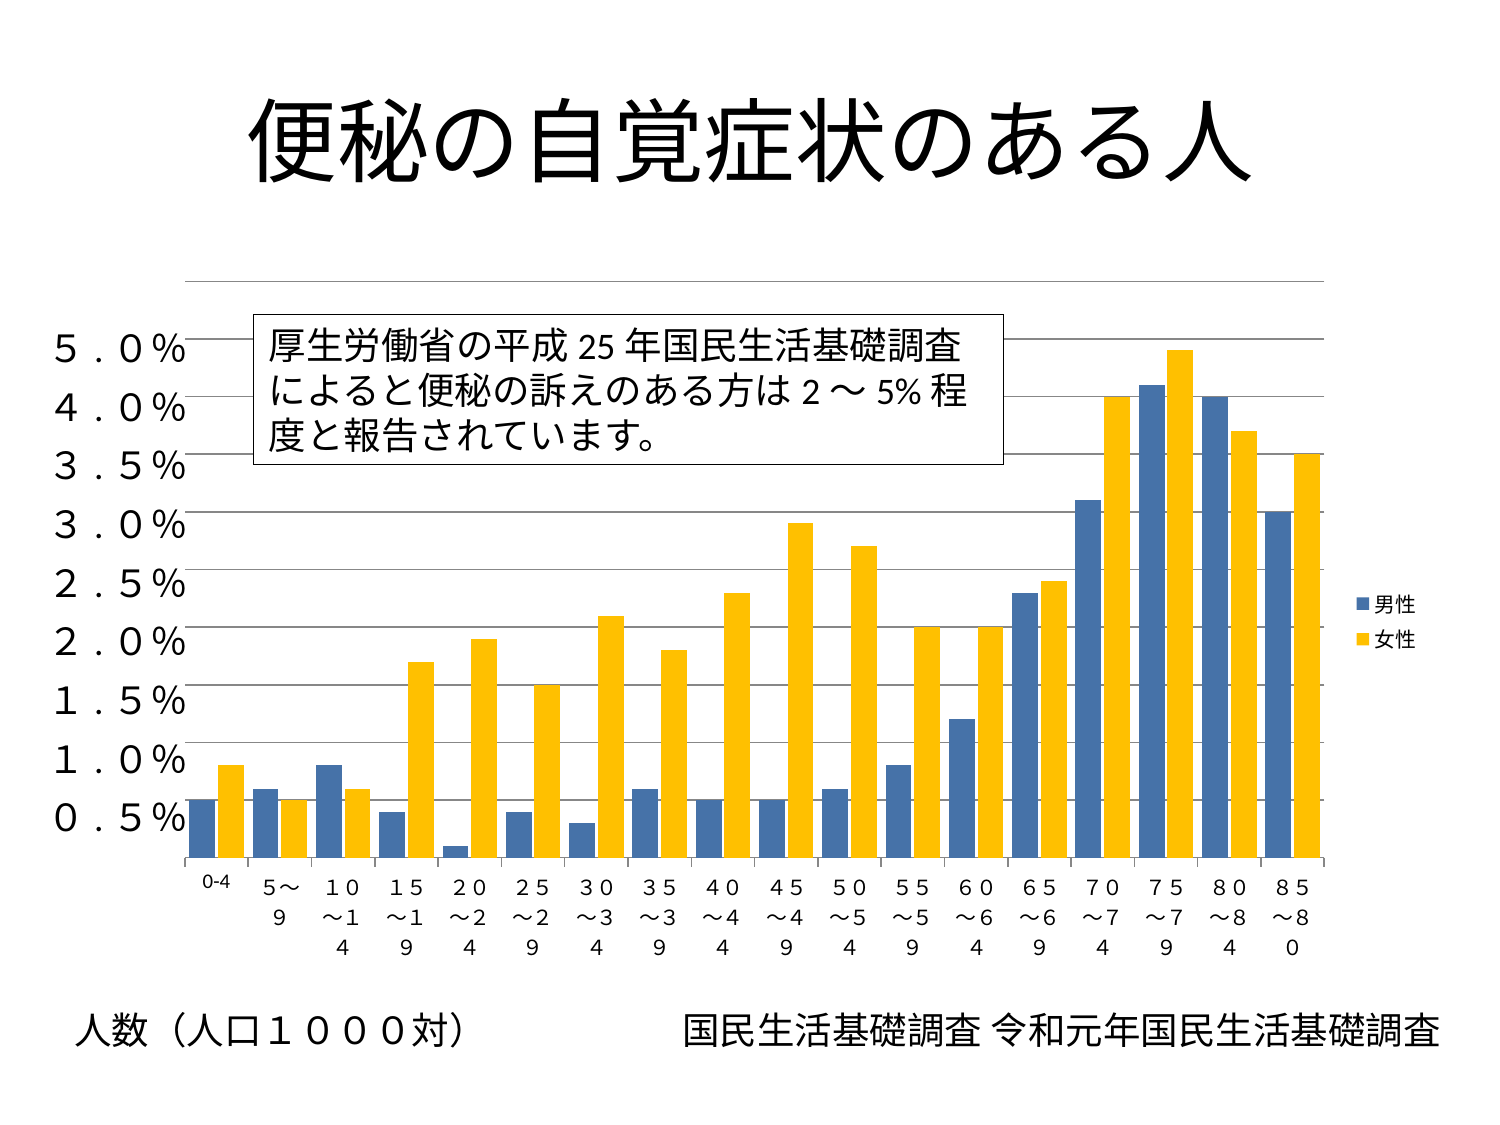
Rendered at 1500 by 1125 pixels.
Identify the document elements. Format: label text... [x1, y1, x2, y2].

text_box 人数（人口１０００対） [59, 999, 502, 1060]
text_box １.５％ [32, 671, 154, 730]
text_box ３.０％ [32, 495, 154, 554]
text_box ２.５％ [32, 554, 154, 613]
text_box ０.５％ [32, 788, 154, 847]
chart [159, 266, 1436, 977]
text_box １.０％ [32, 730, 154, 788]
text_box ３.５％ [32, 437, 154, 495]
text_box ４.０％ [32, 378, 154, 437]
title 便秘の自覚症状のある人 [75, 45, 1425, 233]
text_box ５.０％ [32, 317, 154, 378]
text_box ２.０％ [32, 613, 154, 671]
text_box 国民生活基礎調査 令和元年国民生活基礎調査 [667, 999, 1477, 1060]
